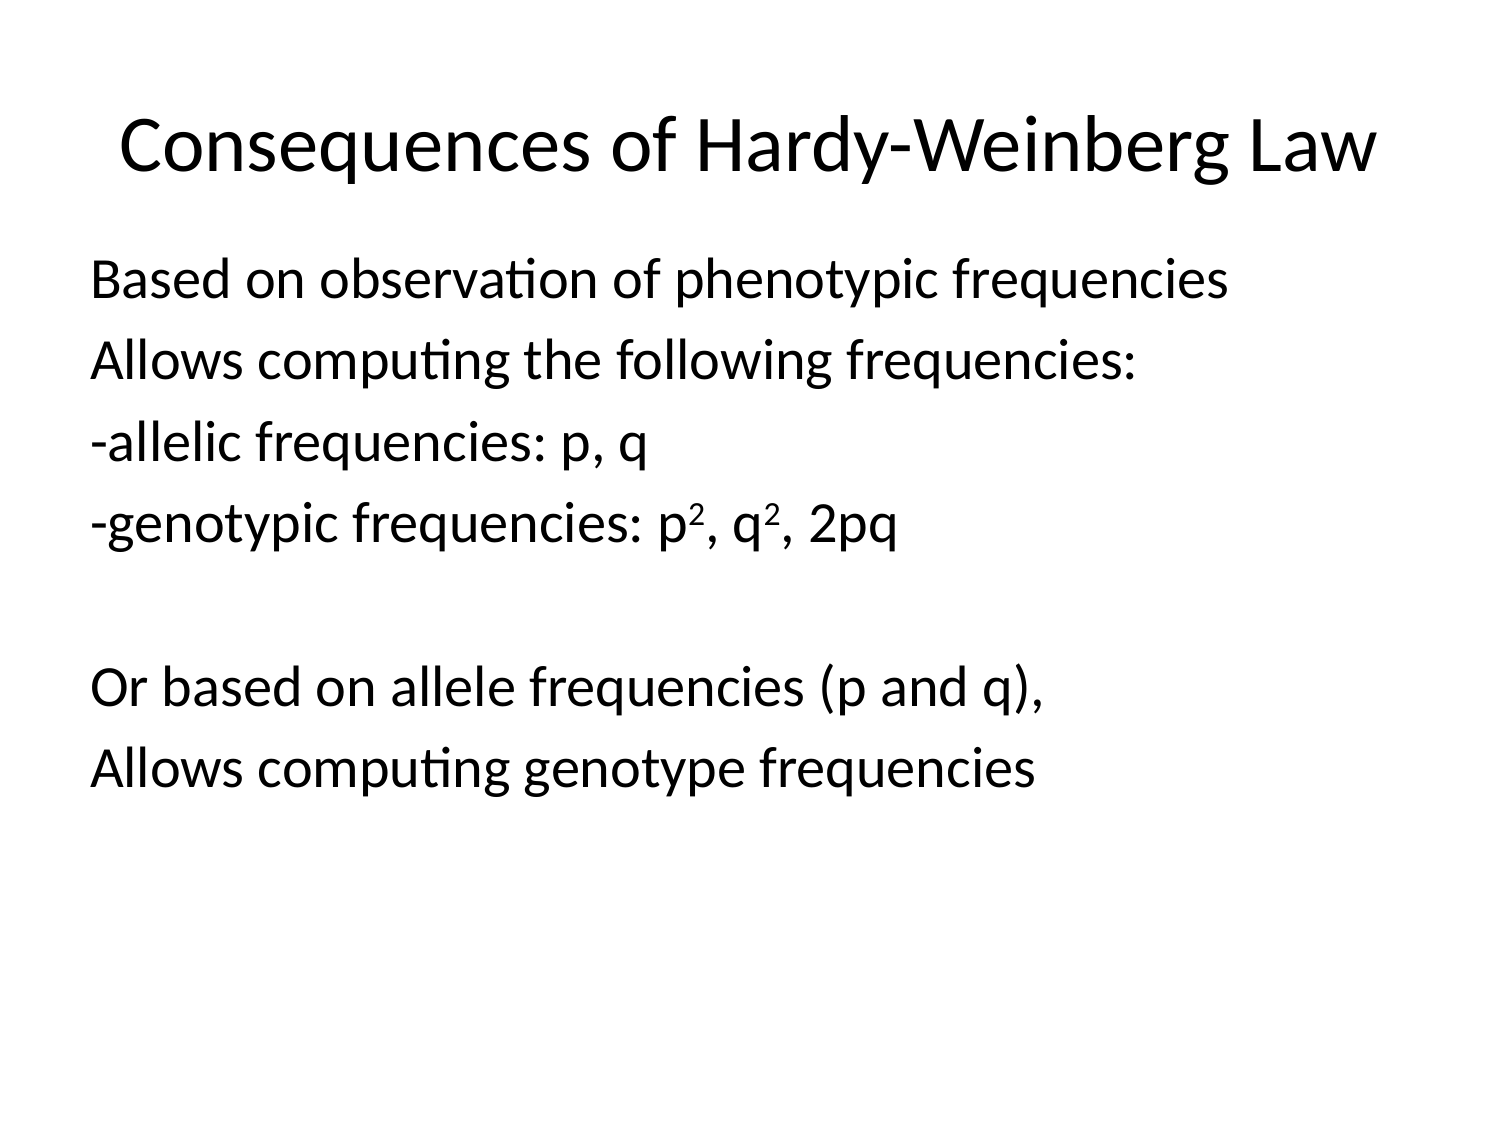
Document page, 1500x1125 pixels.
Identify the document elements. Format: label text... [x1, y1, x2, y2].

title Consequences of Hardy-Weinberg Law [75, 45, 1425, 232]
list Based on observation of phenotypic frequencies Allows computing the following frequencies: -allelic frequencies: p, q -genotypic frequencies: p2, q2, 2pq Or based on allele frequencies (p and q), Allows computing genotype frequencies [75, 232, 1425, 975]
